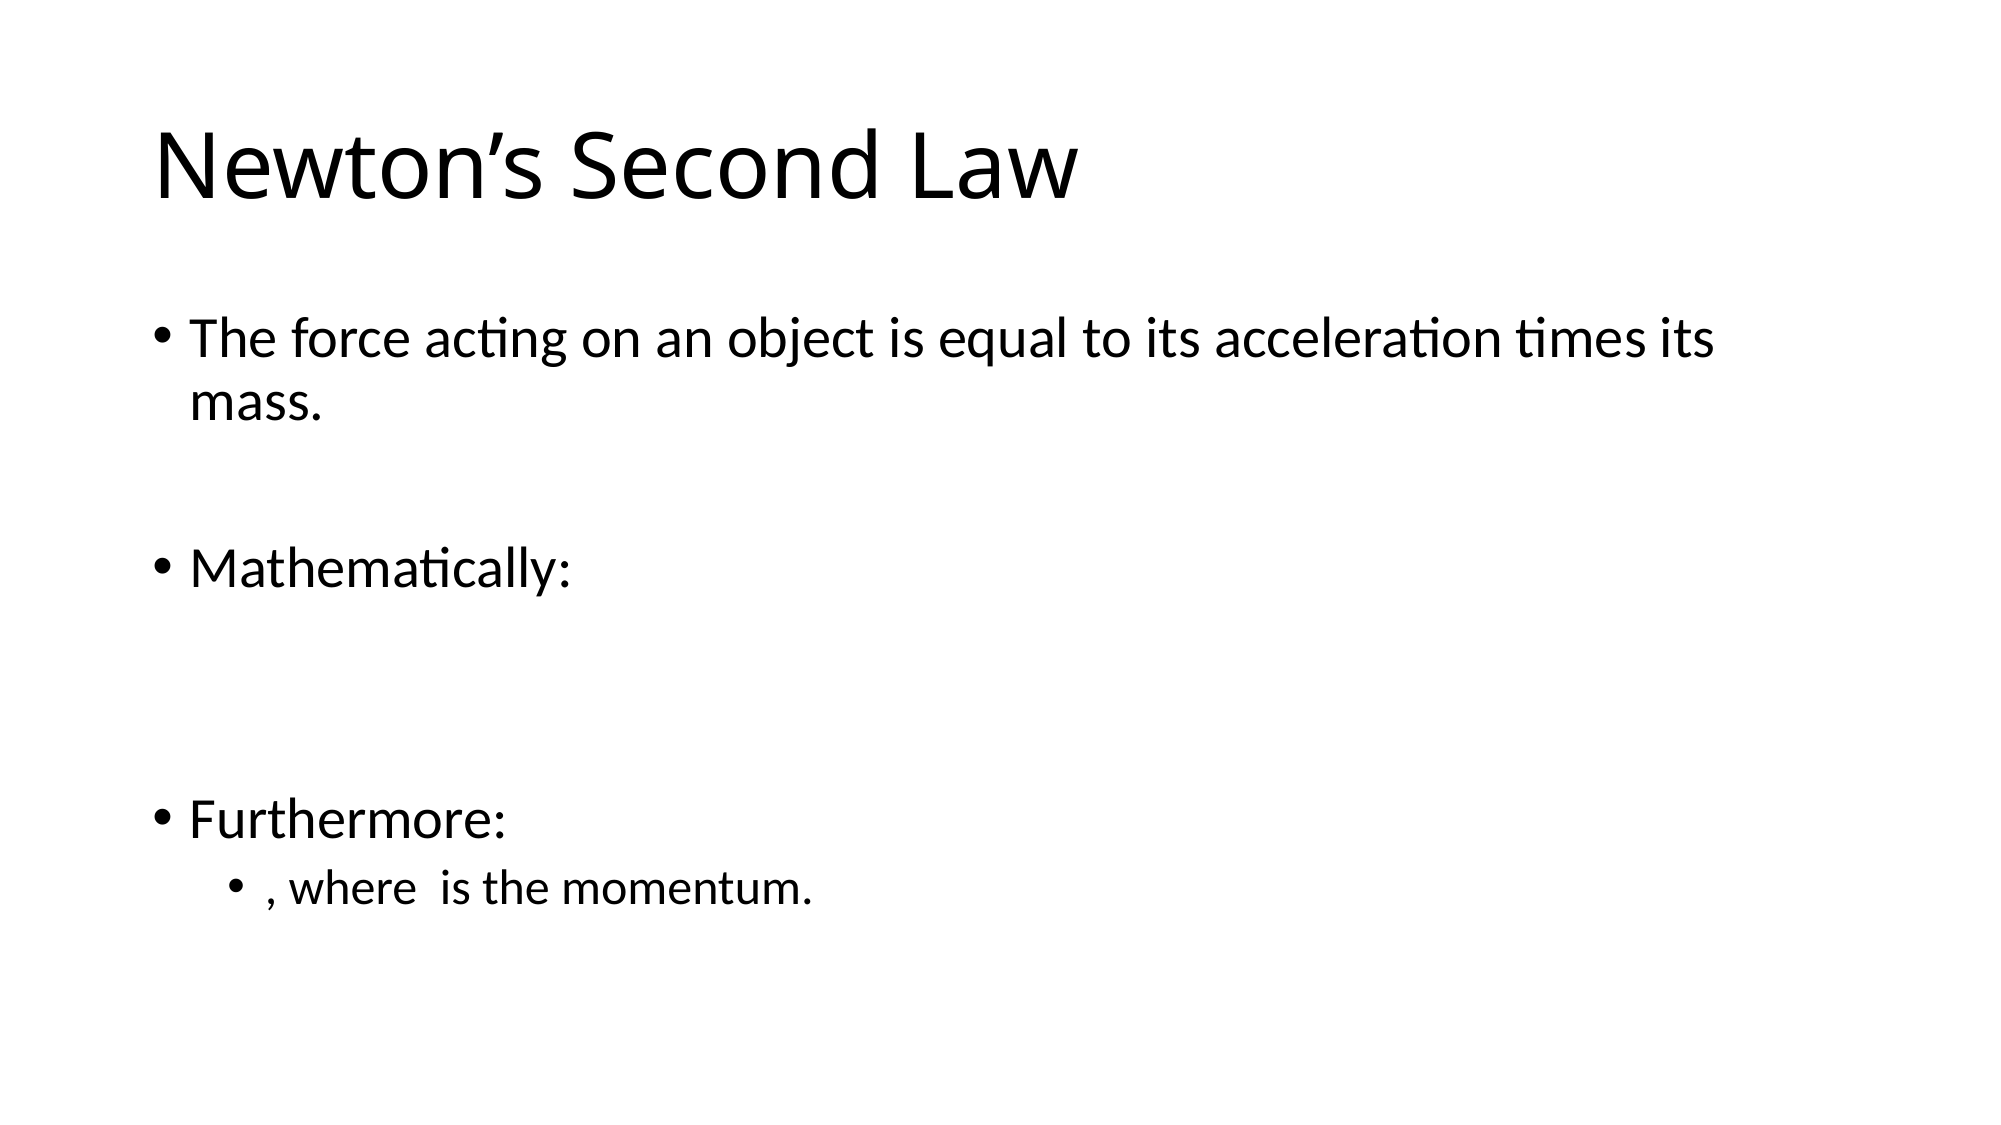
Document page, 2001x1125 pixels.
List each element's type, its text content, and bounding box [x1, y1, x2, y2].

title Newton’s Second Law [137, 59, 1863, 278]
